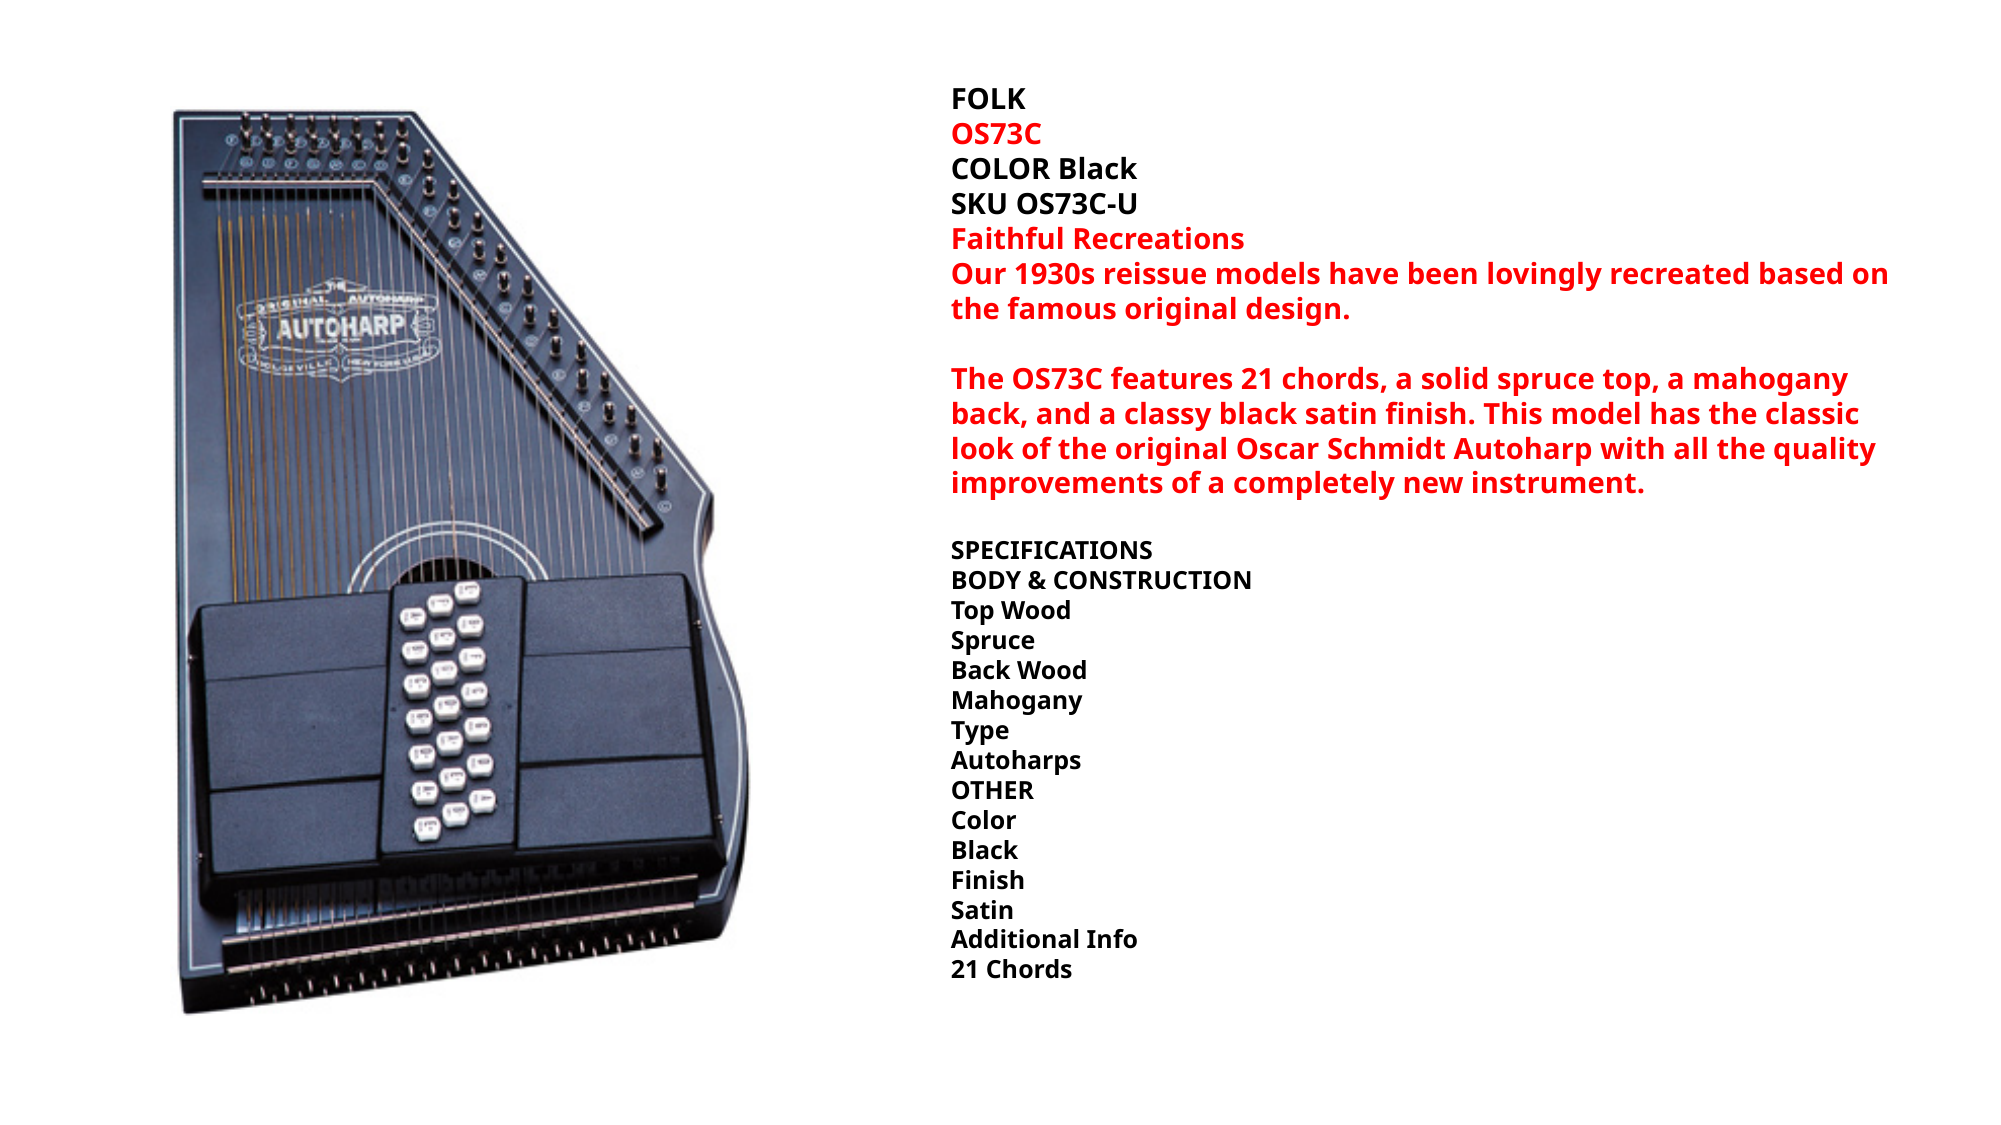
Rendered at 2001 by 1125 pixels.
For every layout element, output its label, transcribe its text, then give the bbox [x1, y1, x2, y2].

picture [169, 106, 753, 1018]
text_box FOLK OS73C COLOR Black SKU OS73C-U Faithful Recreations Our 1930s reissue models have been lovingly recreated based on the famous original design. The OS73C features 21 chords, a solid spruce top, a mahogany back, and a classy black satin finish. This model has the classic look of the original Oscar Schmidt Autoharp with all the quality improvements of a completely new instrument. SPECIFICATIONS BODY & CONSTRUCTION Top Wood Spruce Back Wood Mahogany Type Autoharps OTHER Color Black Finish Satin Additional Info 21 Chords [936, 72, 1936, 992]
